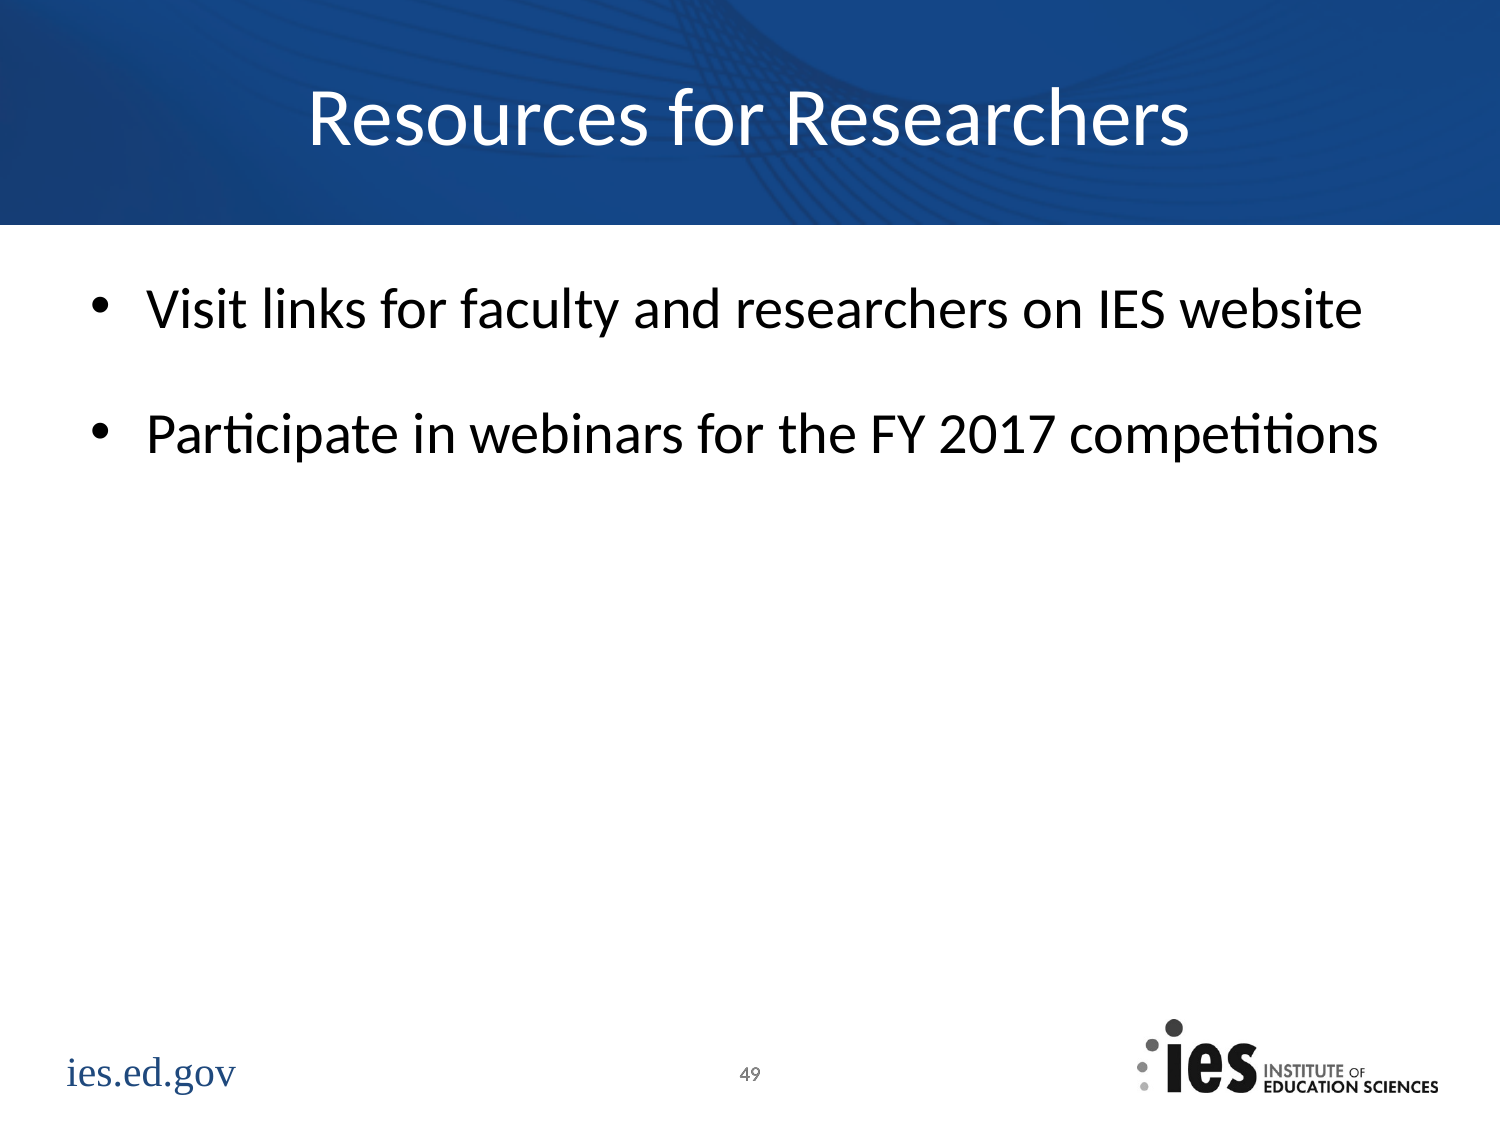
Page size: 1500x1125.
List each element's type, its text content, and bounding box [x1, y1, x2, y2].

slide_number 49 [575, 1042, 925, 1103]
list Visit links for faculty and researchers on IES website Participate in webinars for the FY 2017 competitions [75, 262, 1425, 1020]
title Resources for Researchers [0, 0, 1500, 225]
picture [1137, 1019, 1438, 1093]
